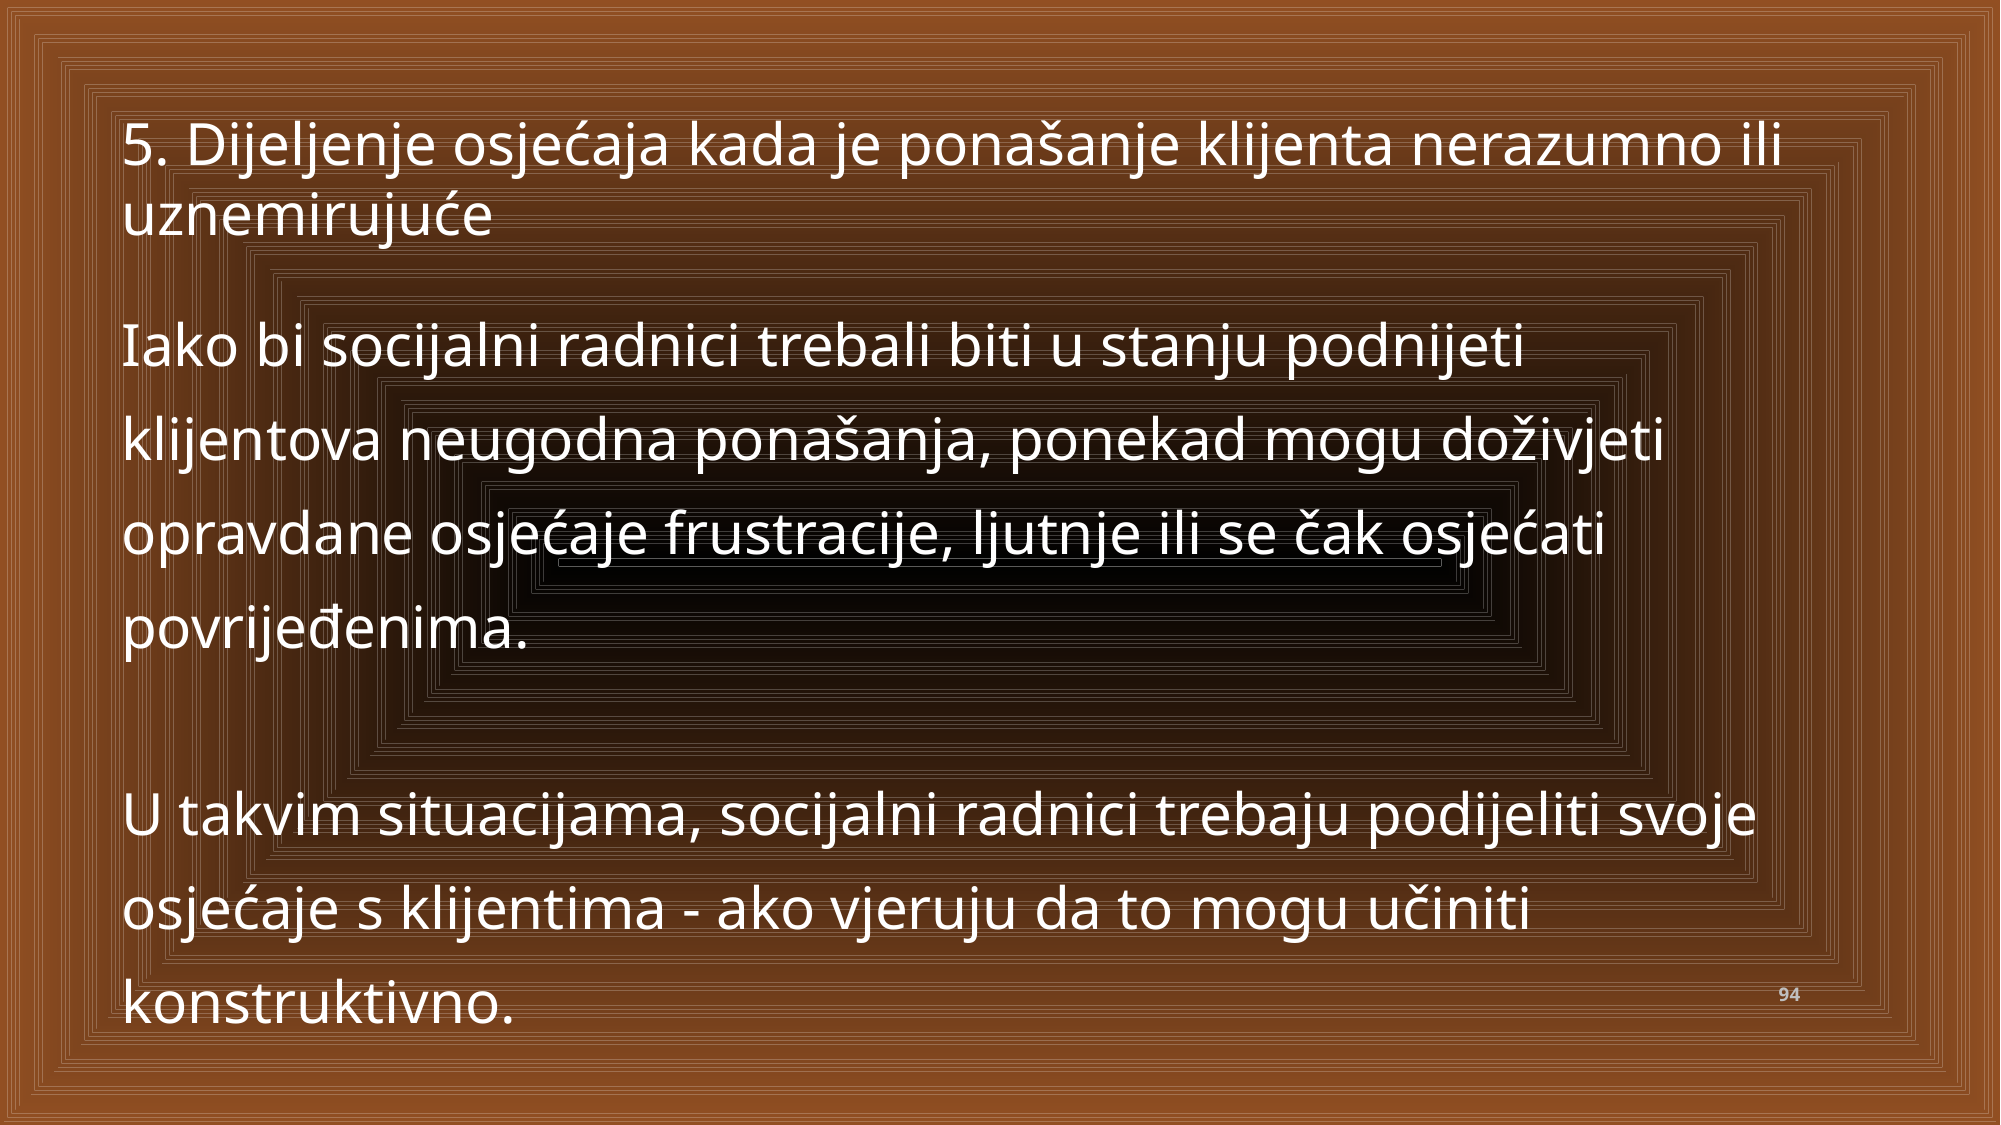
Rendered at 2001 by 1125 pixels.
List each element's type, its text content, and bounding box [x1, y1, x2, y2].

text_box 5. Dijeljenje osjećaja kada je ponašanje klijenta nerazumno ili uznemirujuće Iako bi socijalni radnici trebali biti u stanju podnijeti klijentova neugodna ponašanja, ponekad mogu doživjeti opravdane osjećaje frustracije, ljutnje ili se čak osjećati povrijeđenima. U takvim situacijama, socijalni radnici trebaju podijeliti svoje osjećaje s klijentima - ako vjeruju da to mogu učiniti konstruktivno. [106, 99, 1816, 1113]
